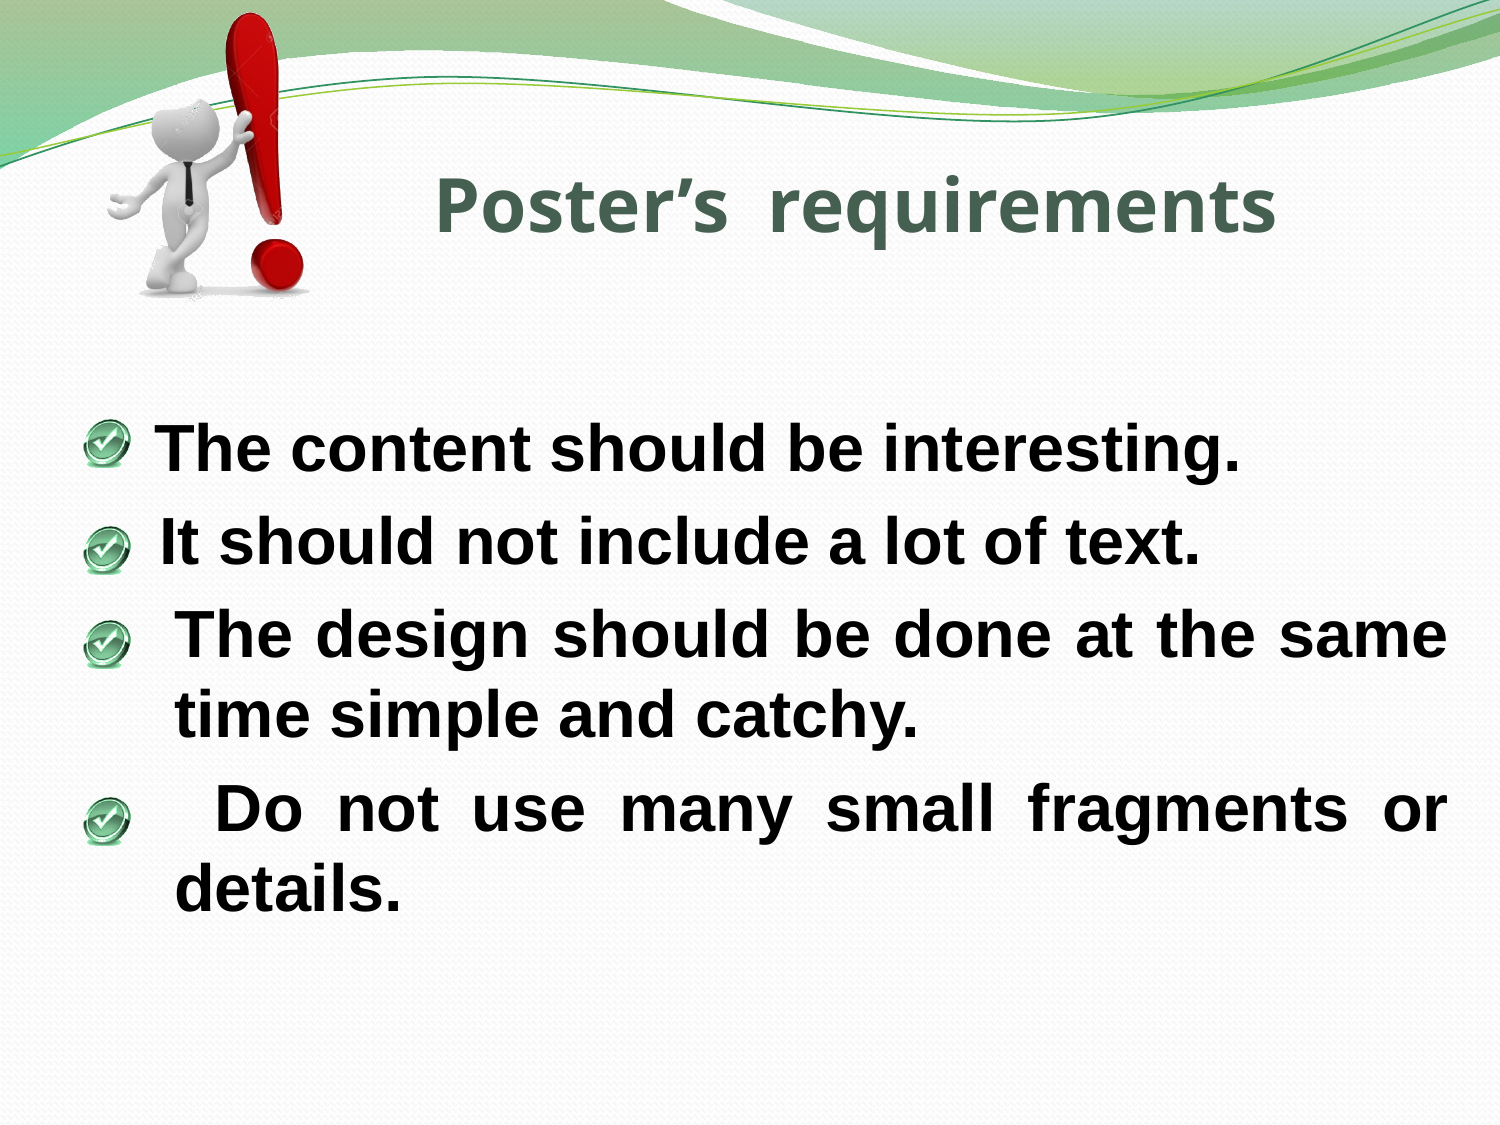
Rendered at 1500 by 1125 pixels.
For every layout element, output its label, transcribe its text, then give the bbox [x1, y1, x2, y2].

picture [76, 408, 138, 469]
picture [76, 514, 138, 575]
picture [70, 0, 360, 329]
title Poster’s requirements [366, 140, 1471, 258]
picture [76, 609, 138, 669]
picture [76, 786, 138, 847]
list Тhe content should be interesting. It should not include a lot of text. The design should be done at the same time simple and catchy. Do not use many small fragments or details. [70, 397, 1465, 1000]
